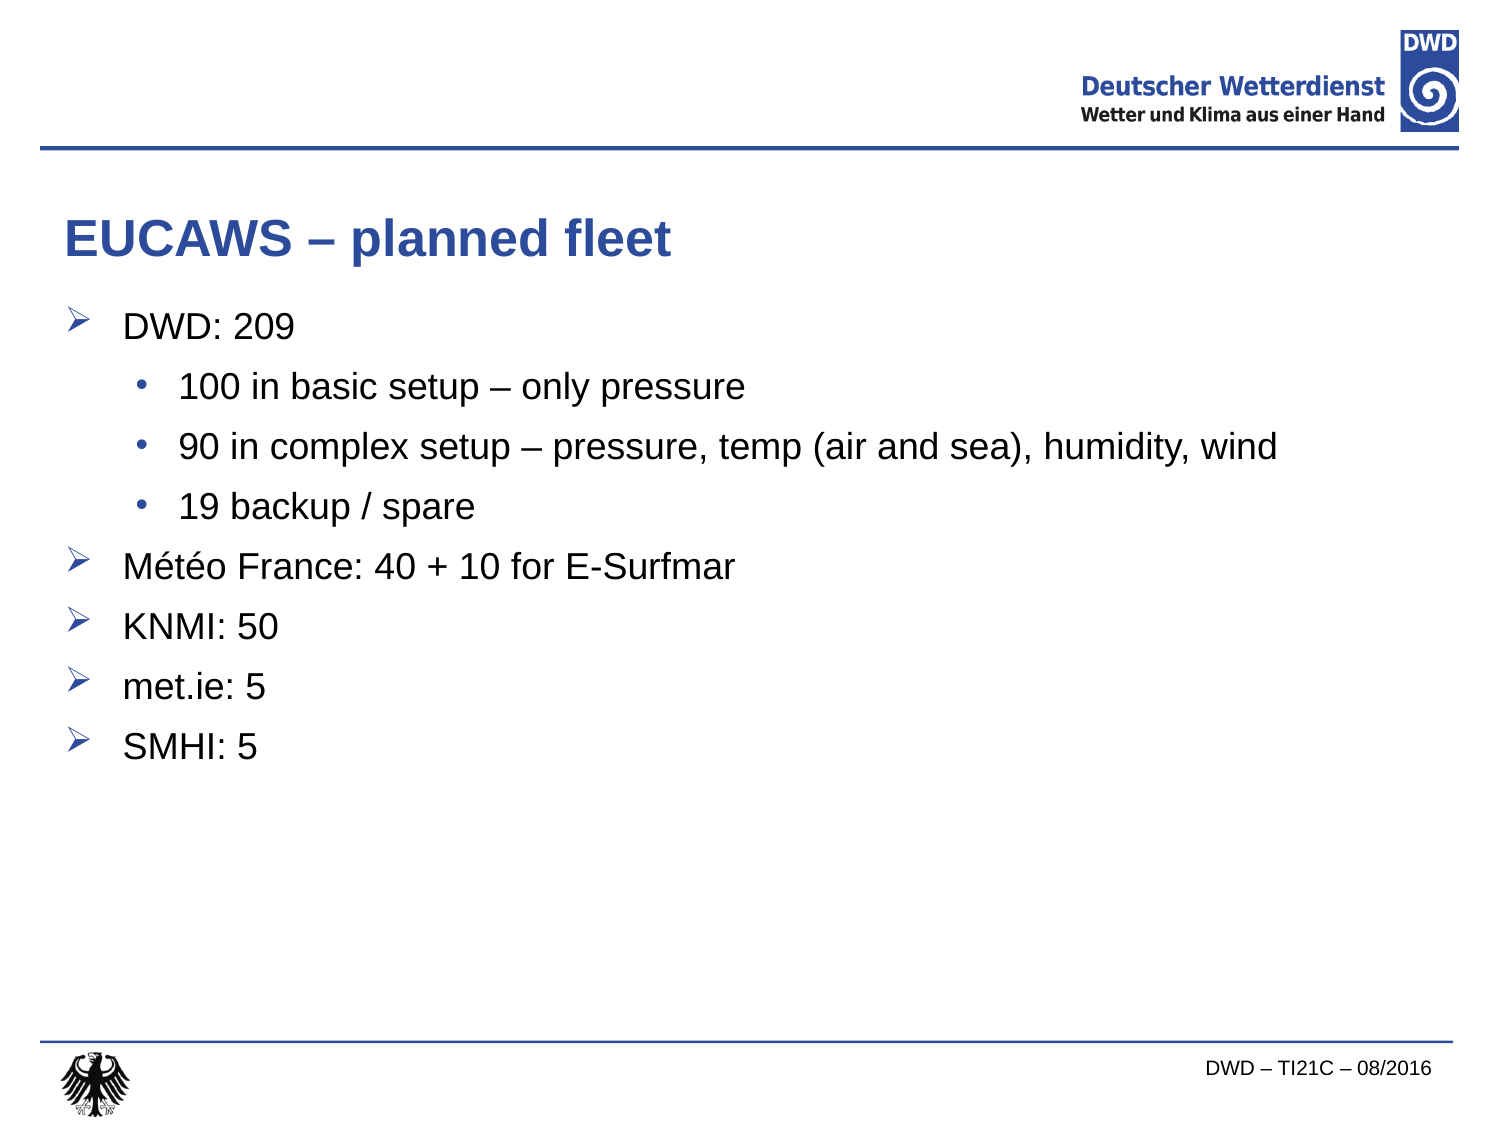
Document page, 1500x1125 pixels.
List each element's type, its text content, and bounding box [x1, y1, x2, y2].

footer DWD – TI21C – 08/2016 [838, 1046, 1447, 1083]
picture [1081, 30, 1459, 132]
picture [58, 1050, 132, 1119]
list DWD: 209 100 in basic setup – only pressure 90 in complex setup – pressure, temp (air and sea), humidity, wind 19 backup / spare Météo France: 40 + 10 for E-Surfmar KNMI: 50 met.ie: 5 SMHI: 5 [64, 301, 1436, 1011]
title EUCAWS – planned fleet [64, 196, 1459, 268]
